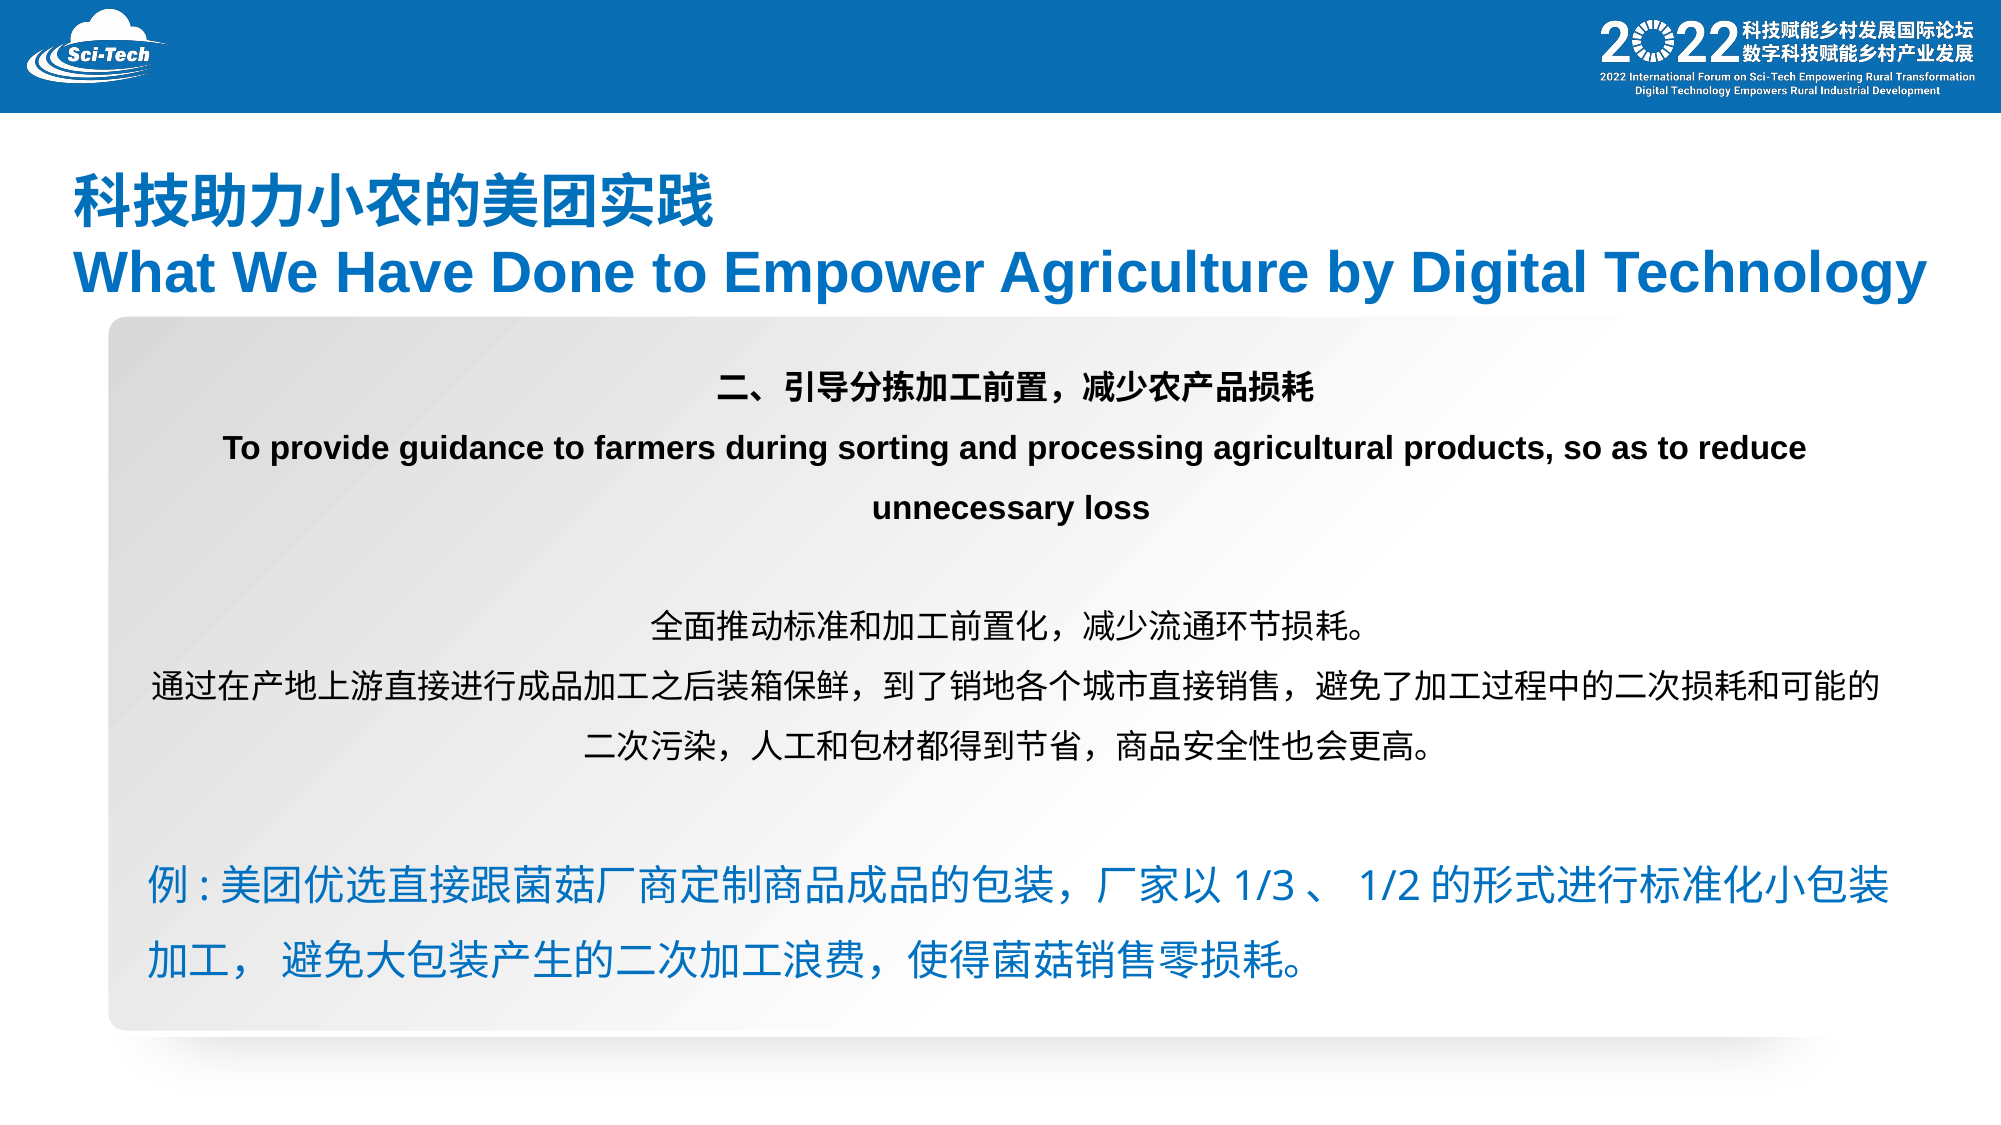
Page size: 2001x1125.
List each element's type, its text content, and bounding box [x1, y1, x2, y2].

text_box 二、引导分拣加工前置，减少农产品损耗 To provide guidance to farmers during sorting and processing agricultural products, so as to reduce unnecessary loss 全面推动标准和加工前置化，减少流通环节损耗。 通过在产地上游直接进行成品加工之后装箱保鲜，到了销地各个城市直接销售，避免了加工过程中的二次损耗和可能的二次污染，人工和包材都得到节省，商品安全性也会更高。 [130, 338, 1902, 773]
text_box 科技助力小农的美团实践 What We Have Done to Empower Agriculture by Digital Technology [59, 157, 2000, 312]
text_box [104, 312, 1896, 1035]
picture [0, 0, 2001, 113]
text_box 例:美团优选直接跟菌菇厂商定制商品成品的包装，厂家以1/3、1/2的形式进行标准化小包装加工， 避免大包装产生的二次加工浪费，使得菌菇销售零损耗。 [132, 826, 1922, 1052]
